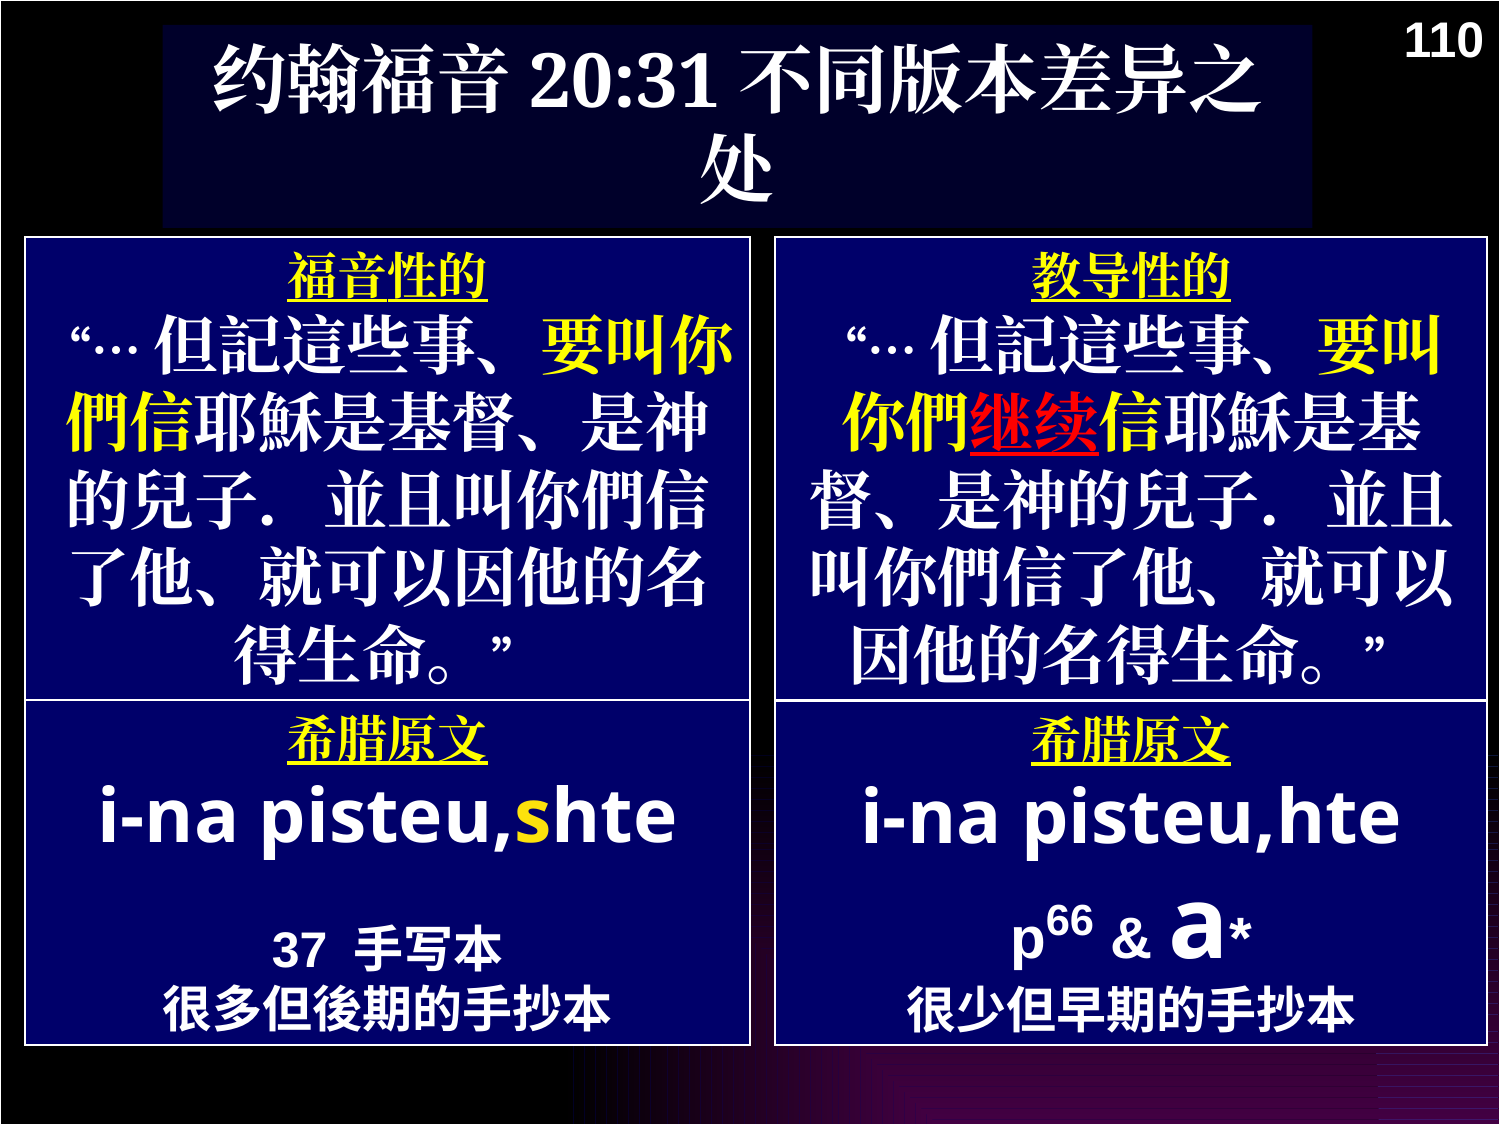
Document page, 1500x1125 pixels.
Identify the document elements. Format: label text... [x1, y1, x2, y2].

text_box 教导性的 “…但記這些事、要叫你們继续信耶穌是基督、是神的兒子．並且叫你們信了他、就可以因他的名得生命。” [774, 237, 1488, 700]
text_box [0, 0, 1500, 1125]
text_box 希腊原文 i-na pisteu,shte 37 手写本 很多但後期的手抄本 [24, 699, 750, 1045]
text_box 希腊原文 i-na pisteu,hte p66 & a* 很少但早期的手抄本 [774, 700, 1488, 1046]
text_box 福音性的 “…但記這些事、要叫你們信耶穌是基督、是神的兒子．並且叫你們信了他、就可以因他的名得生命。” [24, 237, 750, 699]
title 约翰福音20:31不同版本差异之处 [162, 24, 1313, 229]
text_box 110 [1388, 0, 1500, 75]
